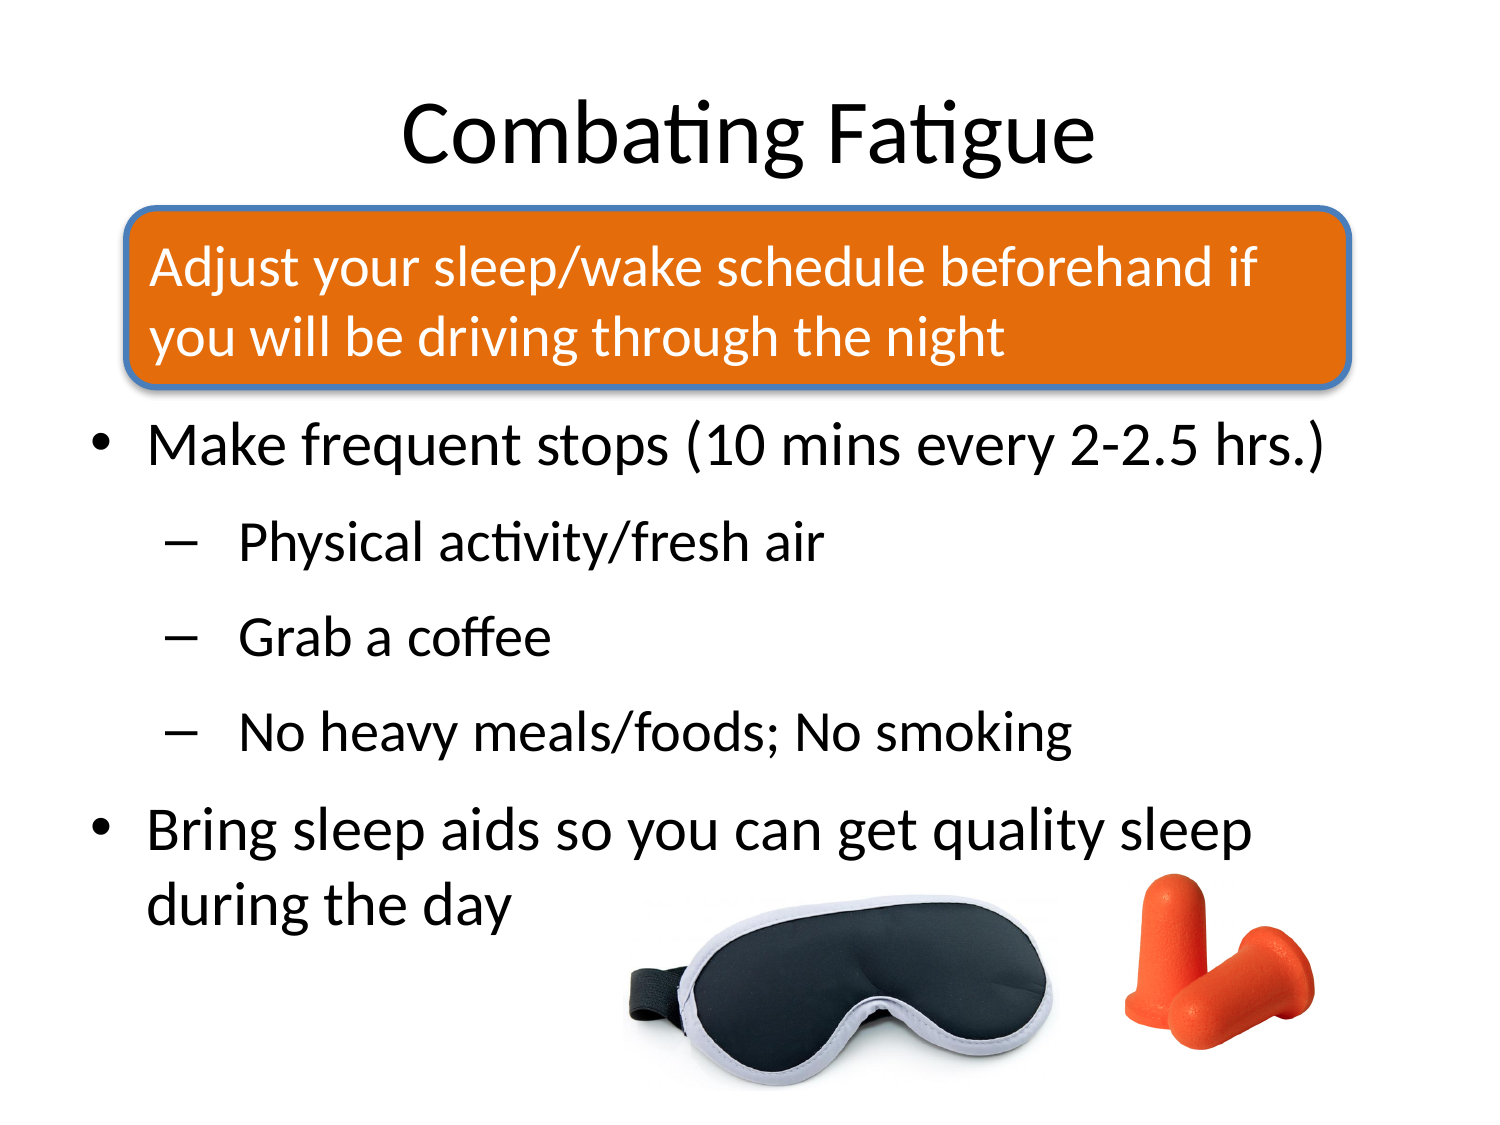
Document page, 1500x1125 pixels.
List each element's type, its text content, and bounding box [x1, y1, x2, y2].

picture [623, 887, 1061, 1092]
title Combating Fatigue [75, 33, 1425, 221]
picture [1119, 870, 1319, 1054]
text_box Adjust your sleep/wake schedule beforehand if you will be driving through the night [125, 207, 1350, 388]
list Make frequent stops (10 mins every 2-2.5 hrs.) Physical activity/fresh air Grab a coffee No heavy meals/foods; No smoking Bring sleep aids so you can get quality sleep during the day [75, 395, 1425, 989]
